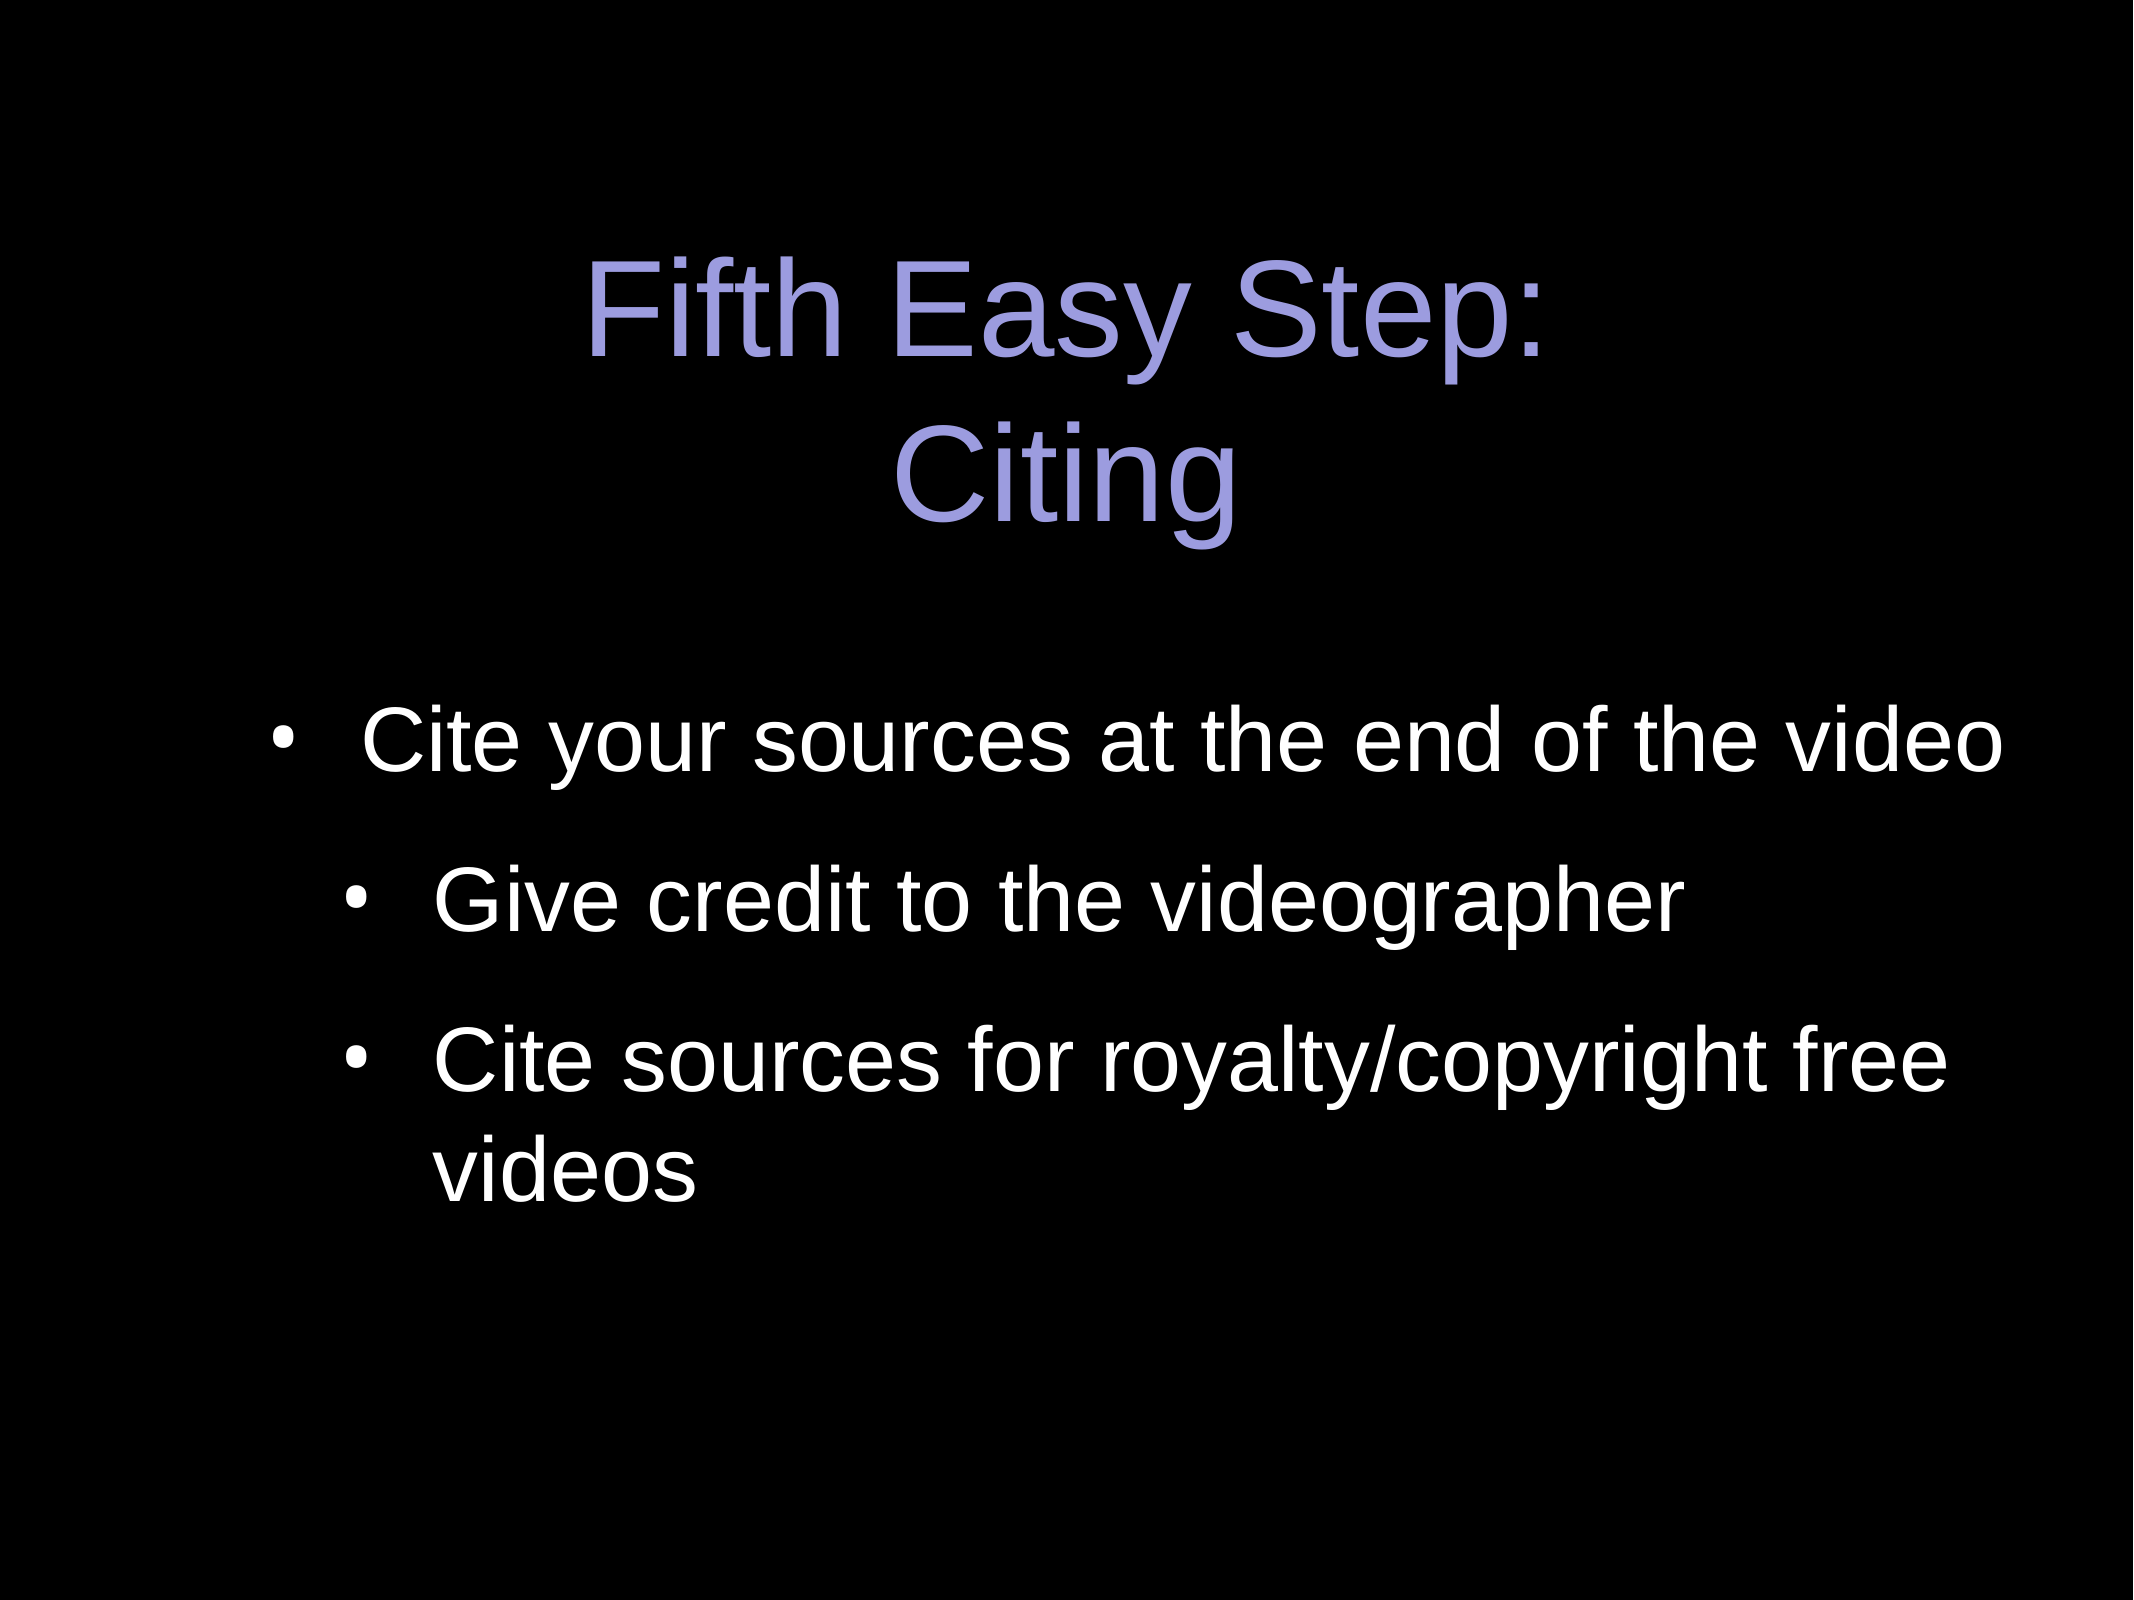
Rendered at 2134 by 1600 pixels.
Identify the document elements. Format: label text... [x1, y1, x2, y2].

title Fifth Easy Step: Citing [208, 183, 1925, 584]
list Cite your sources at the end of the video Give credit to the videographer Cite sources for royalty/copyright free videos [214, 481, 2035, 1419]
